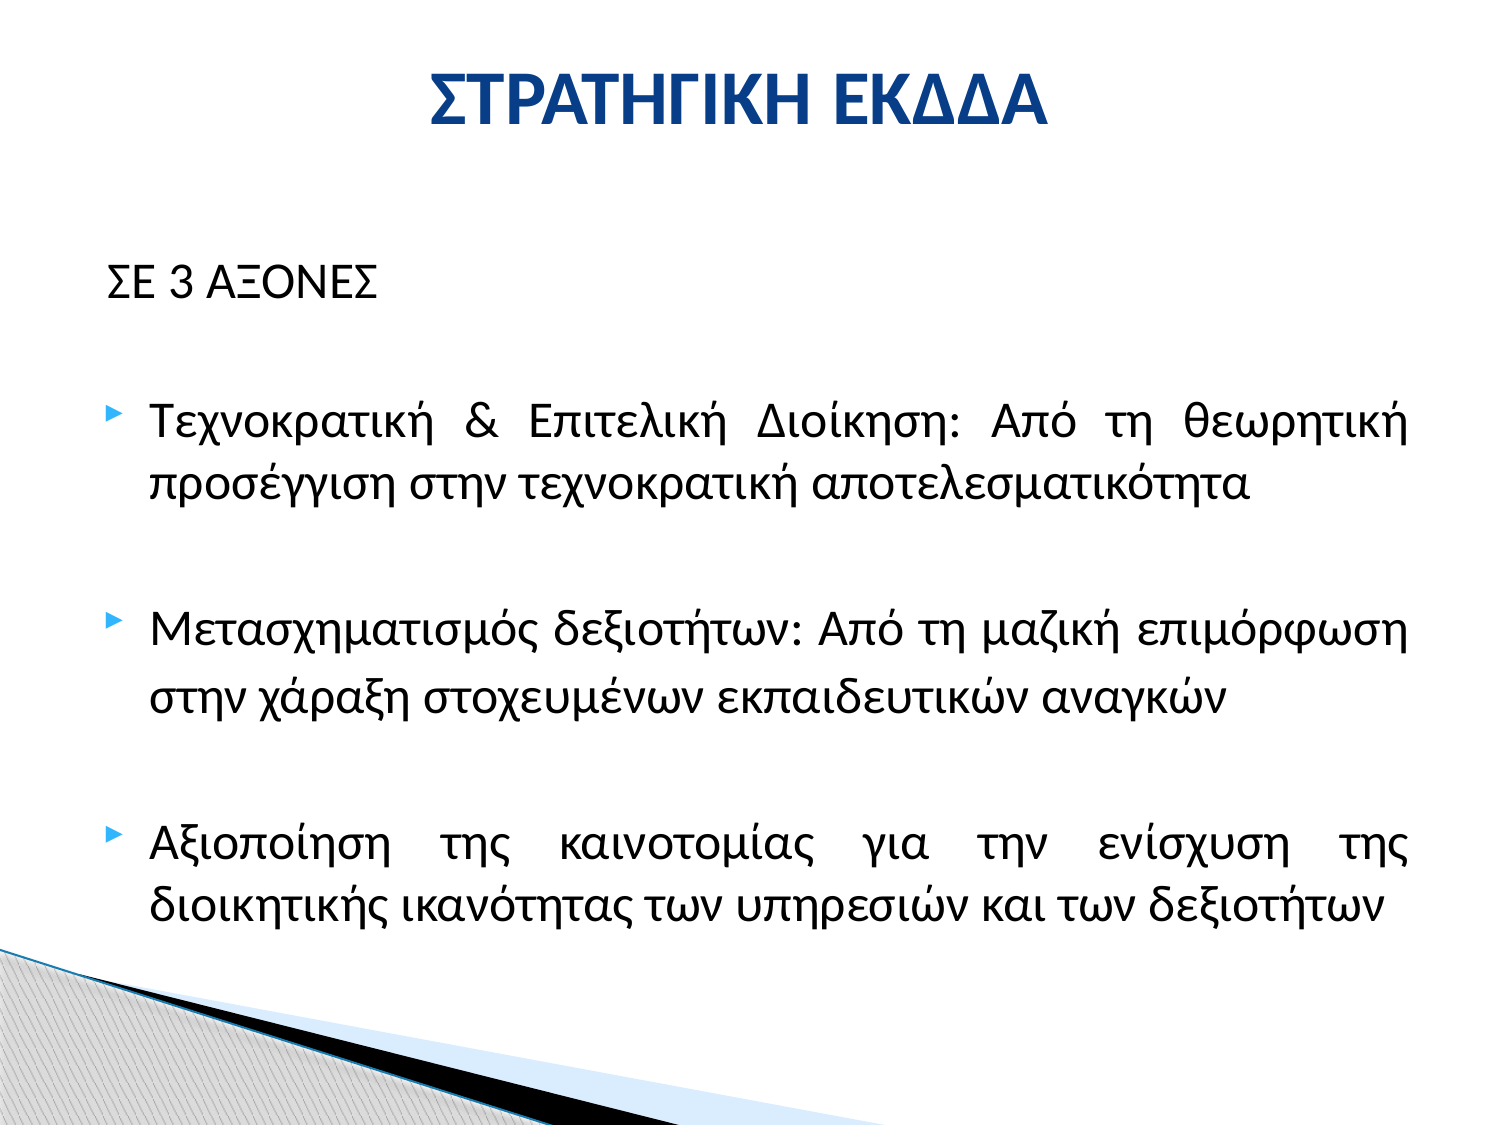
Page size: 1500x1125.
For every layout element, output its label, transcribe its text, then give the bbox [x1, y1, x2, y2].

title ΣΤΡΑΤΗΓΙΚΗ ΕΚΔΔΑ [64, 30, 1415, 149]
list ΣΕ 3 ΑΞΟΝΕΣ Τεχνοκρατική & Επιτελική Διοίκηση: Από τη θεωρητική προσέγγιση στην τεχνοκρατική αποτελεσματικότητα Μετασχηματισμός δεξιοτήτων: Από τη μαζική επιμόρφωση στην χάραξη στοχευμένων εκπαιδευτικών αναγκών Αξιοποίηση της καινοτομίας για την ενίσχυση της διοικητικής ικανότητας των υπηρεσιών και των δεξιοτήτων [75, 208, 1425, 1035]
